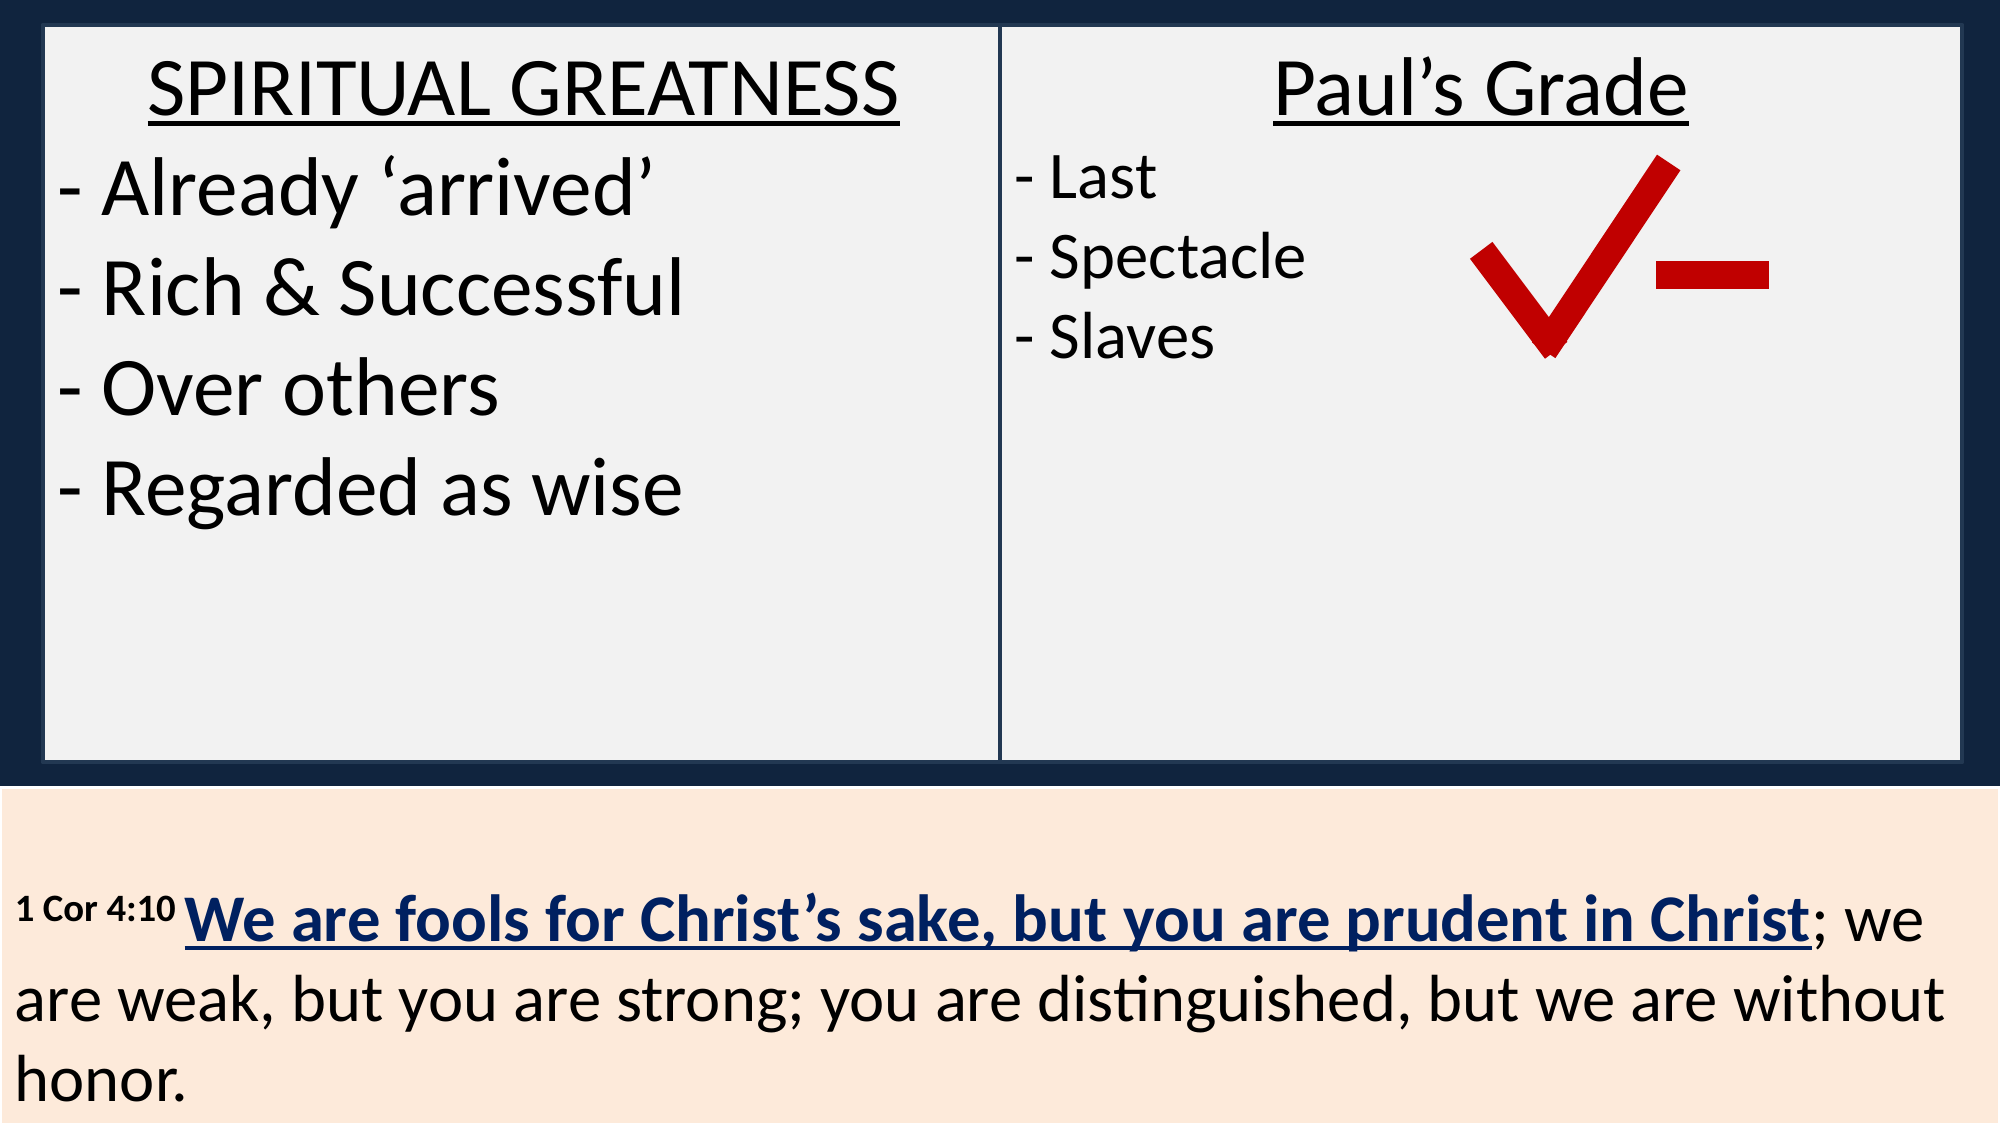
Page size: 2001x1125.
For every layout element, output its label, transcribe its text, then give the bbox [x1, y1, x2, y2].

text_box SPIRITUAL GREATNESS - Already ‘arrived’ - Rich & Successful - Over others - Regarded as wise [41, 23, 998, 764]
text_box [1480, 162, 1769, 351]
text_box 1 Cor 4:10 We are fools for Christ’s sake, but you are prudent in Christ; we are weak, but you are strong; you are distinguished, but we are without honor. [0, 785, 2000, 1125]
text_box Paul’s Grade - Last - Spectacle - Slaves [998, 23, 1964, 764]
